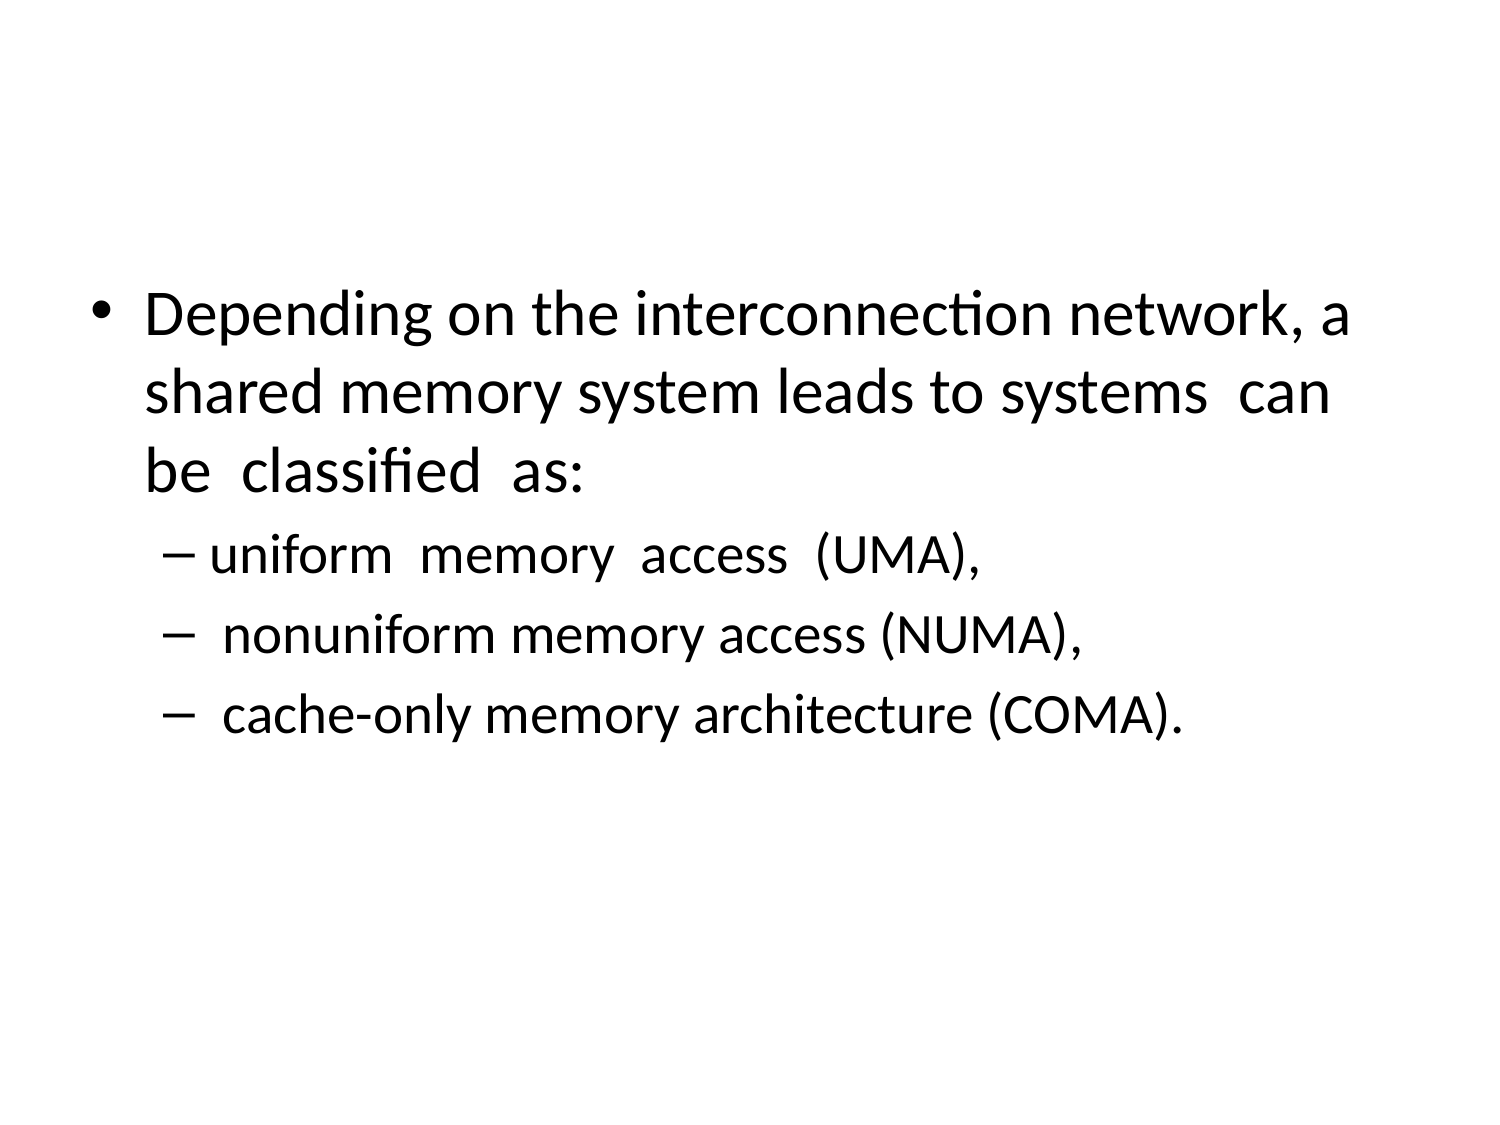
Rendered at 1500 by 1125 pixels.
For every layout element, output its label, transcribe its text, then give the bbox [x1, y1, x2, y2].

list Depending on the interconnection network, a shared memory system leads to systems can be classiﬁed as: uniform memory access (UMA), nonuniform memory access (NUMA), cache-only memory architecture (COMA). [75, 262, 1425, 1005]
